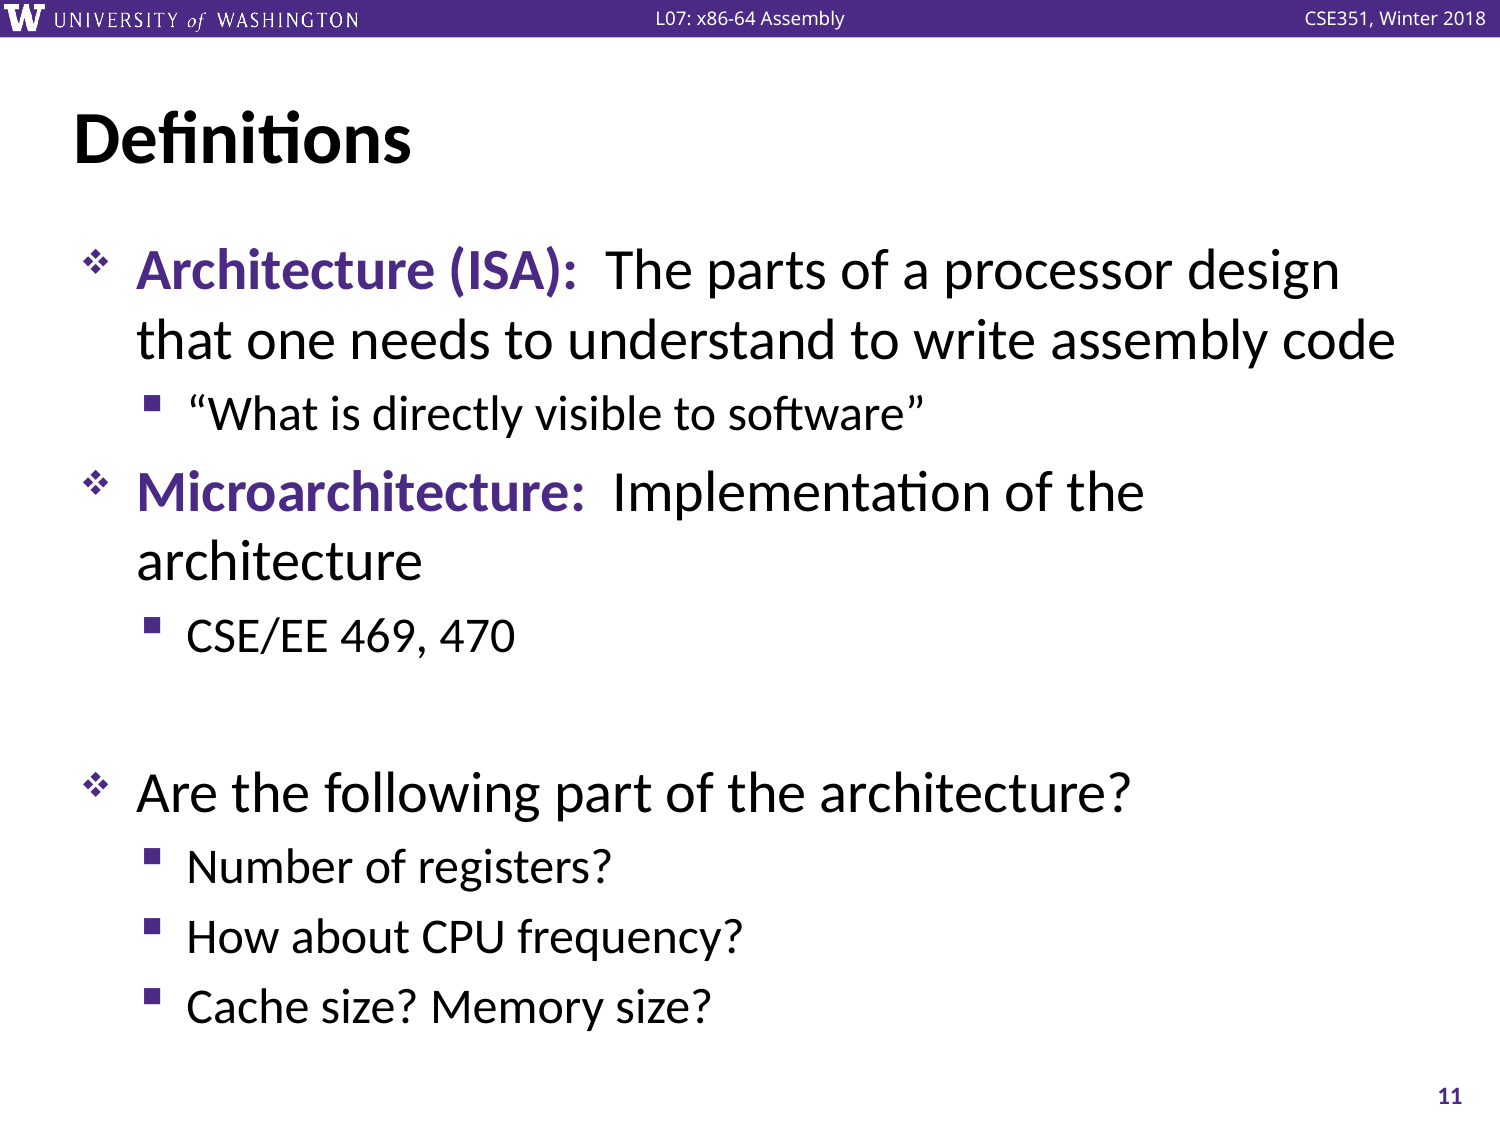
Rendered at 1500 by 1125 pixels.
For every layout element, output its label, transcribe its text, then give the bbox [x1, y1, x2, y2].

list Architecture (ISA): The parts of a processor design that one needs to understand to write assembly code “What is directly visible to software” Microarchitecture: Implementation of the architecture CSE/EE 469, 470 Are the following part of the architecture? Number of registers? How about CPU frequency? Cache size? Memory size? [64, 223, 1438, 1040]
slide_number 11 [1400, 1065, 1500, 1125]
title Definitions [58, 71, 1438, 197]
picture [4, 4, 358, 32]
